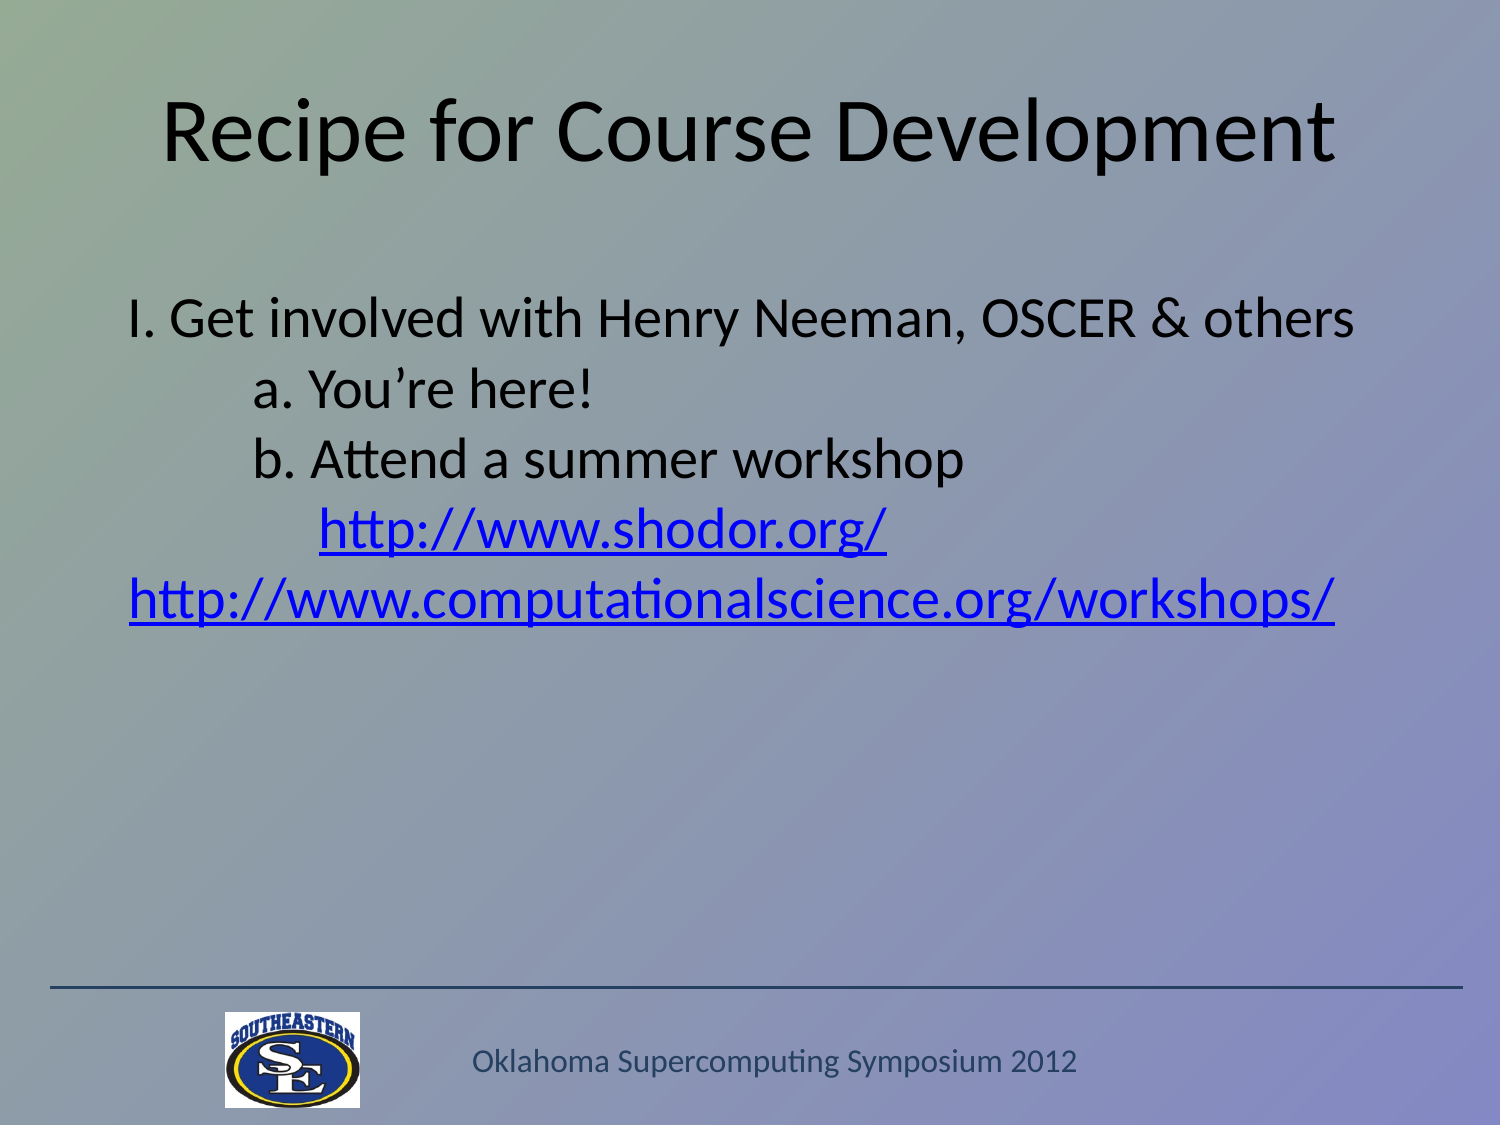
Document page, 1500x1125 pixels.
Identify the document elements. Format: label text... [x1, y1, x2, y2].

picture [225, 1012, 360, 1108]
text_box I. Get involved with Henry Neeman, OSCER & others [112, 272, 1400, 357]
text_box a. You’re here! b. Attend a summer workshop http://www.shodor.org/ http://www.computationalscience.org/workshops/ [87, 342, 1375, 708]
title Recipe for Course Development [112, 50, 1388, 201]
